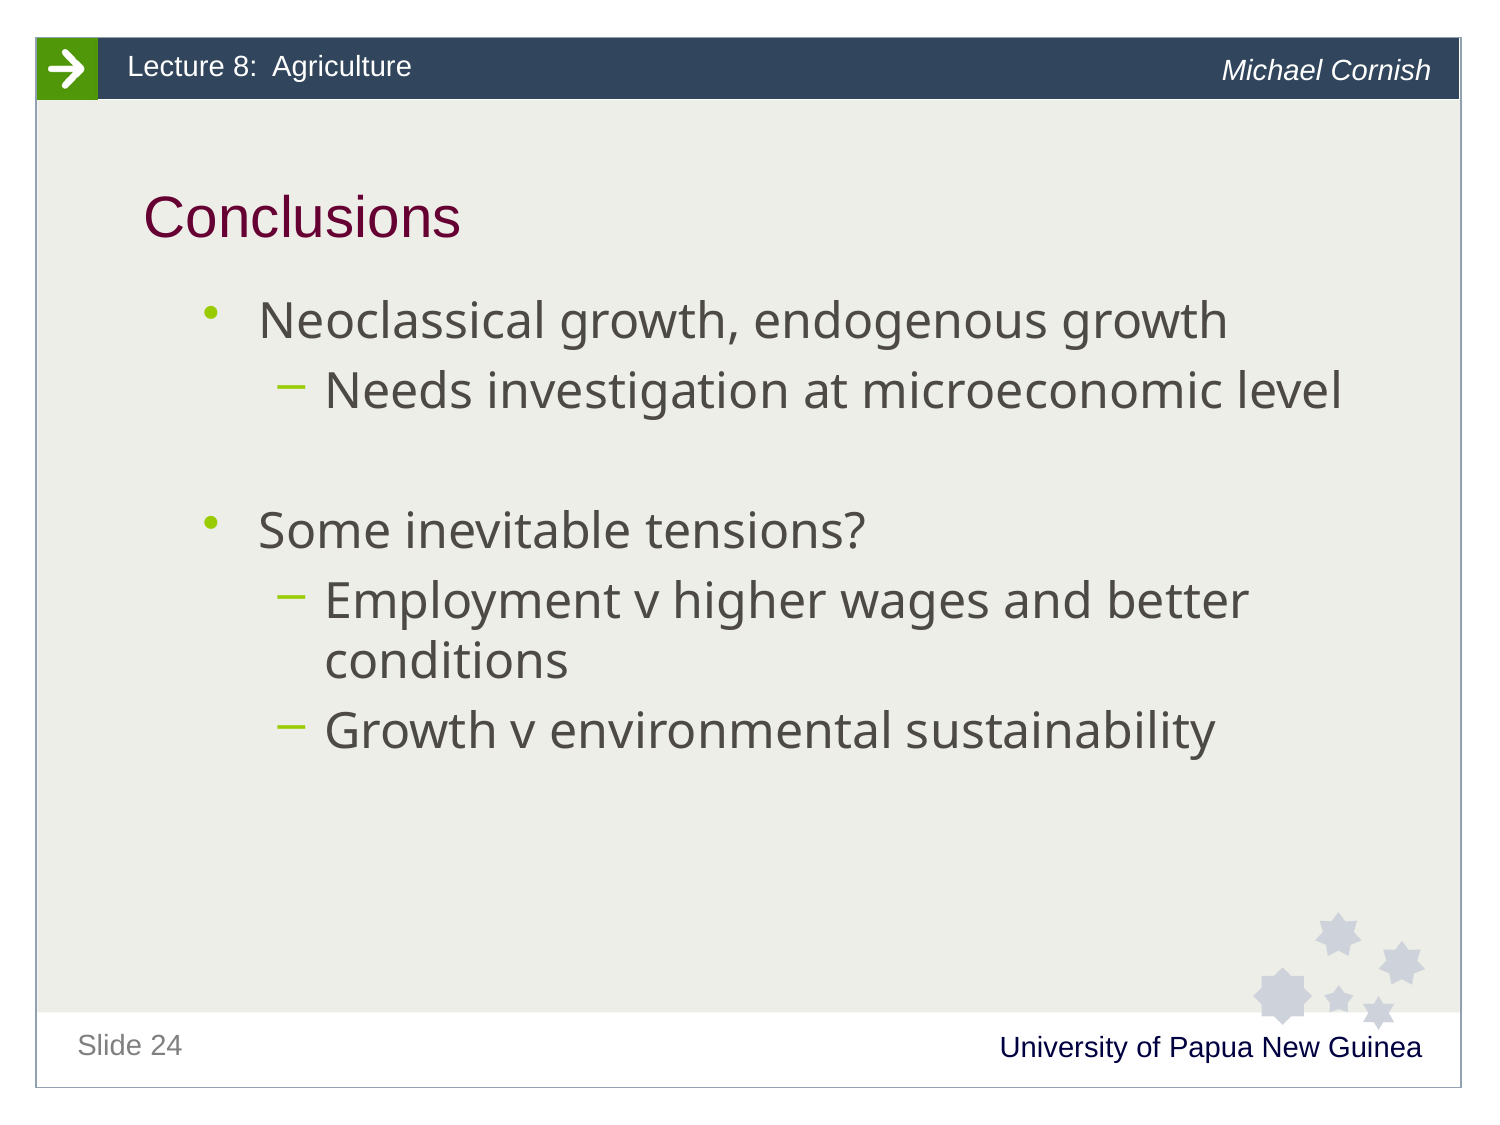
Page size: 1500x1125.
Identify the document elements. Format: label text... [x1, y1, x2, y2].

title Conclusions [128, 187, 1348, 300]
picture [37, 38, 98, 100]
list Neoclassical growth, endogenous growth Needs investigation at microeconomic level Some inevitable tensions? Employment v higher wages and better conditions Growth v environmental sustainability [187, 281, 1360, 817]
picture [1253, 912, 1425, 1030]
